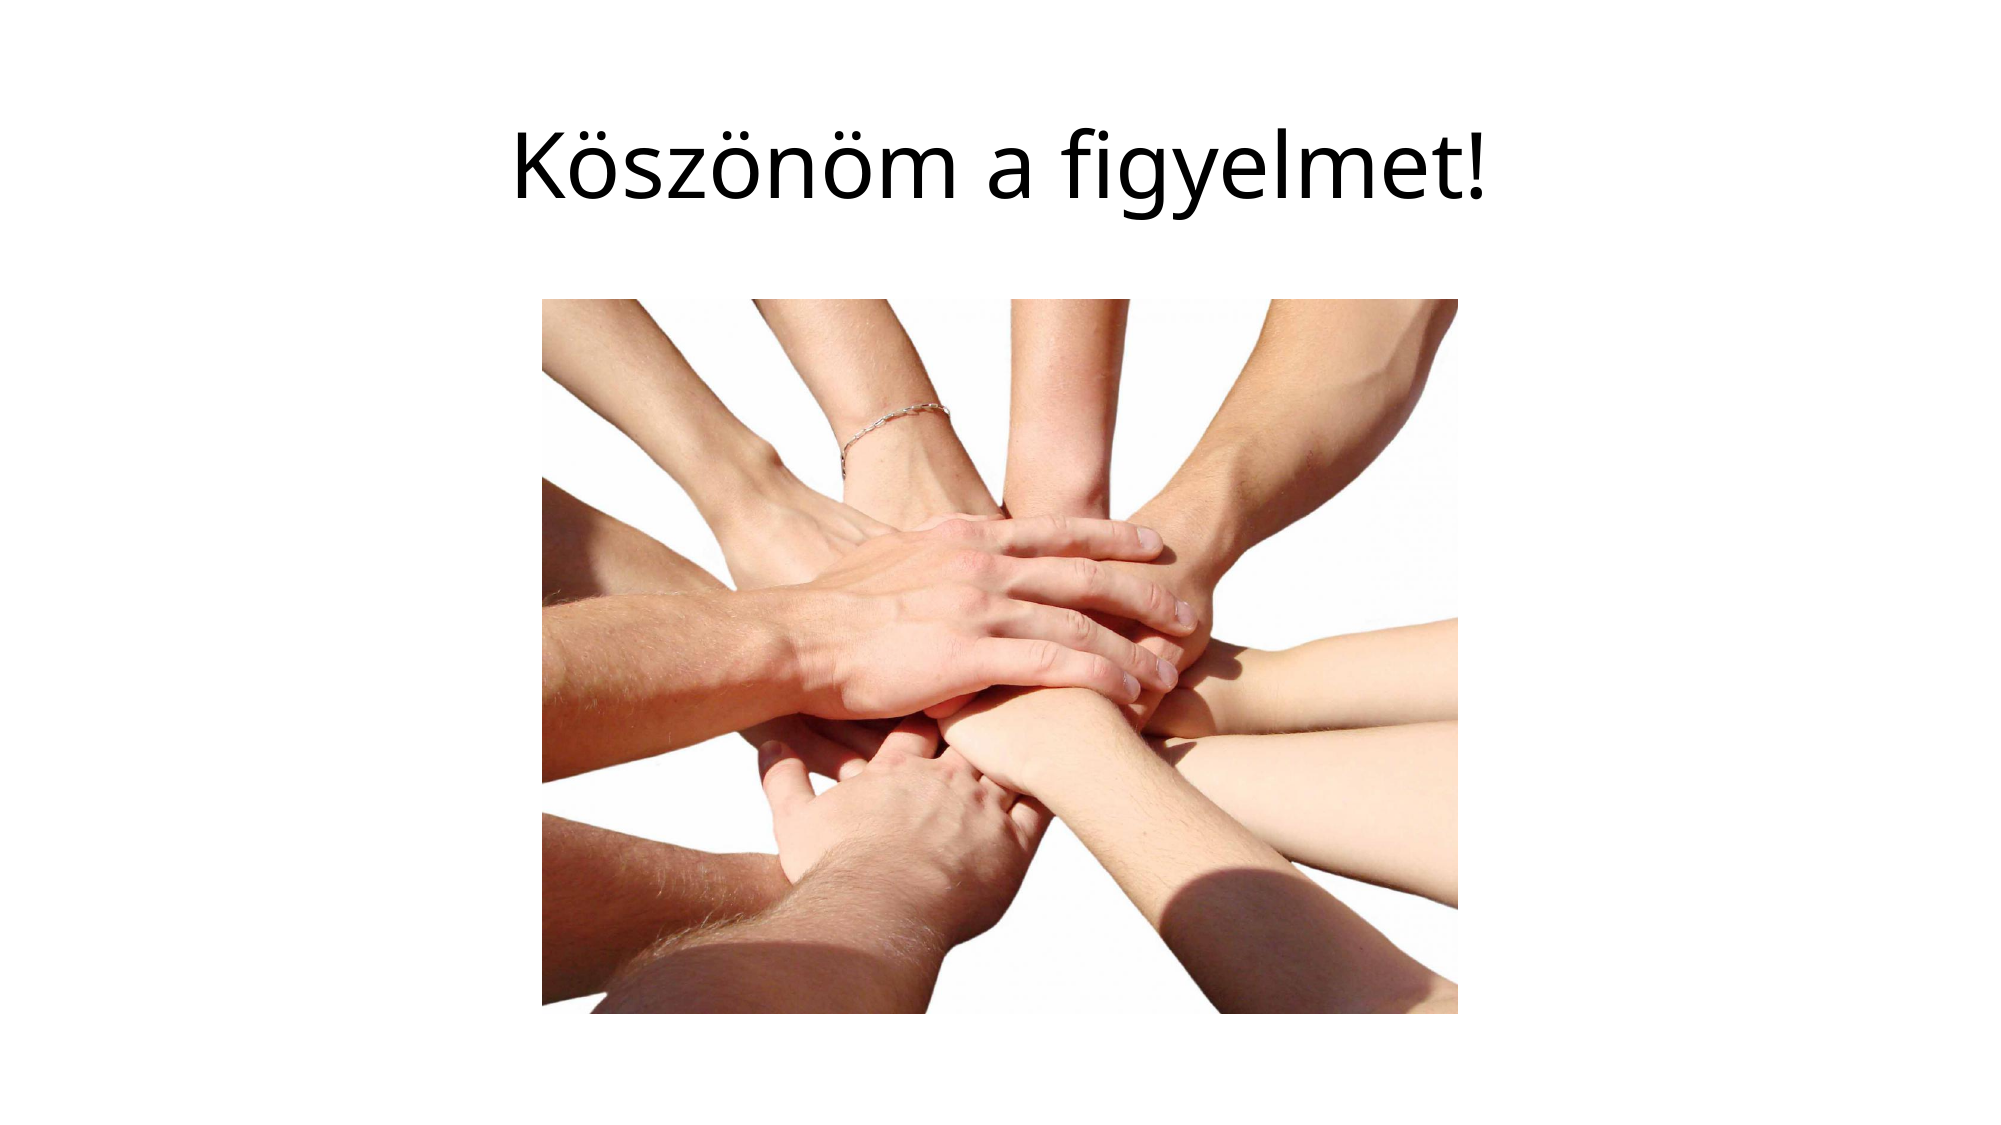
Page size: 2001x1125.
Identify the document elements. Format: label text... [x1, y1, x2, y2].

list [542, 299, 1458, 1014]
title Köszönöm a figyelmet! [137, 59, 1863, 278]
